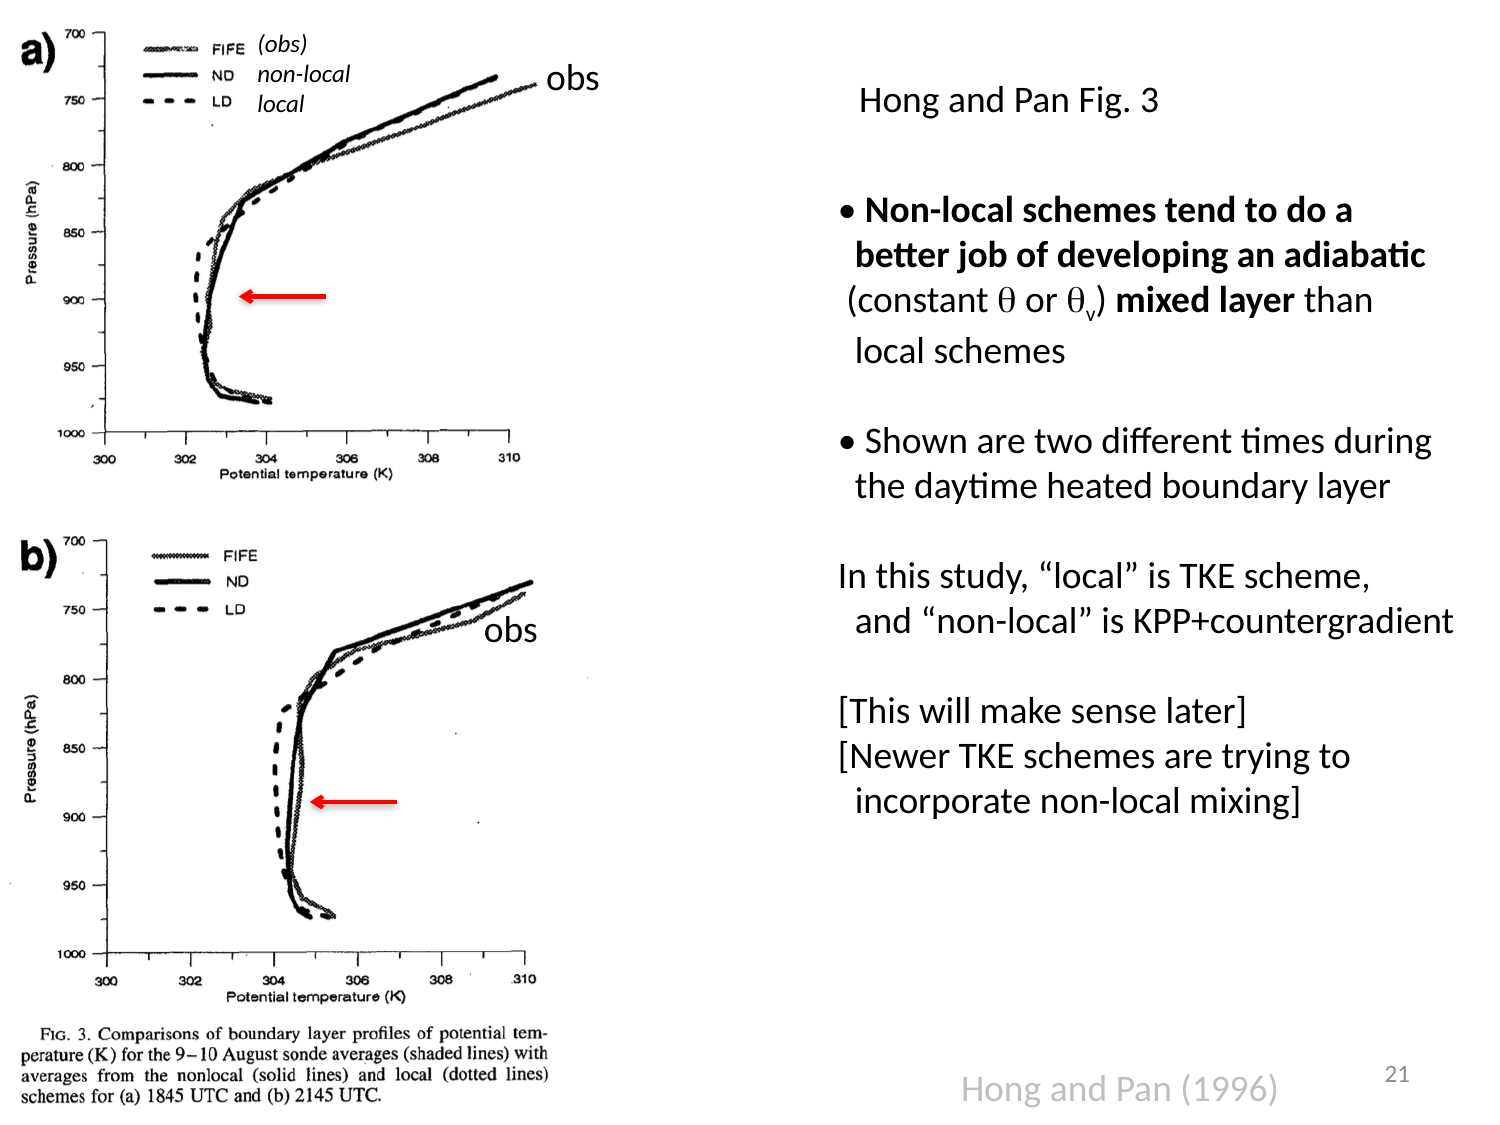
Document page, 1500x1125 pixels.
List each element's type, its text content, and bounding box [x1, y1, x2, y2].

text_box Hong and Pan (1996) [946, 1056, 1295, 1116]
slide_number 21 [1074, 1042, 1425, 1103]
text_box obs [593, 45, 615, 106]
text_box Hong and Pan Fig. 3 [844, 67, 1175, 128]
picture [0, 0, 589, 1125]
text_box • Non-local schemes tend to do a better job of developing an adiabatic (constant q or qv) mixed layer than local schemes • Shown are two different times during the daytime heated boundary layer In this study, “local” is TKE scheme, and “non-local” is KPP+countergradient [This will make sense later] [Newer TKE schemes are trying to incorporate non-local mixing] [823, 177, 1470, 829]
